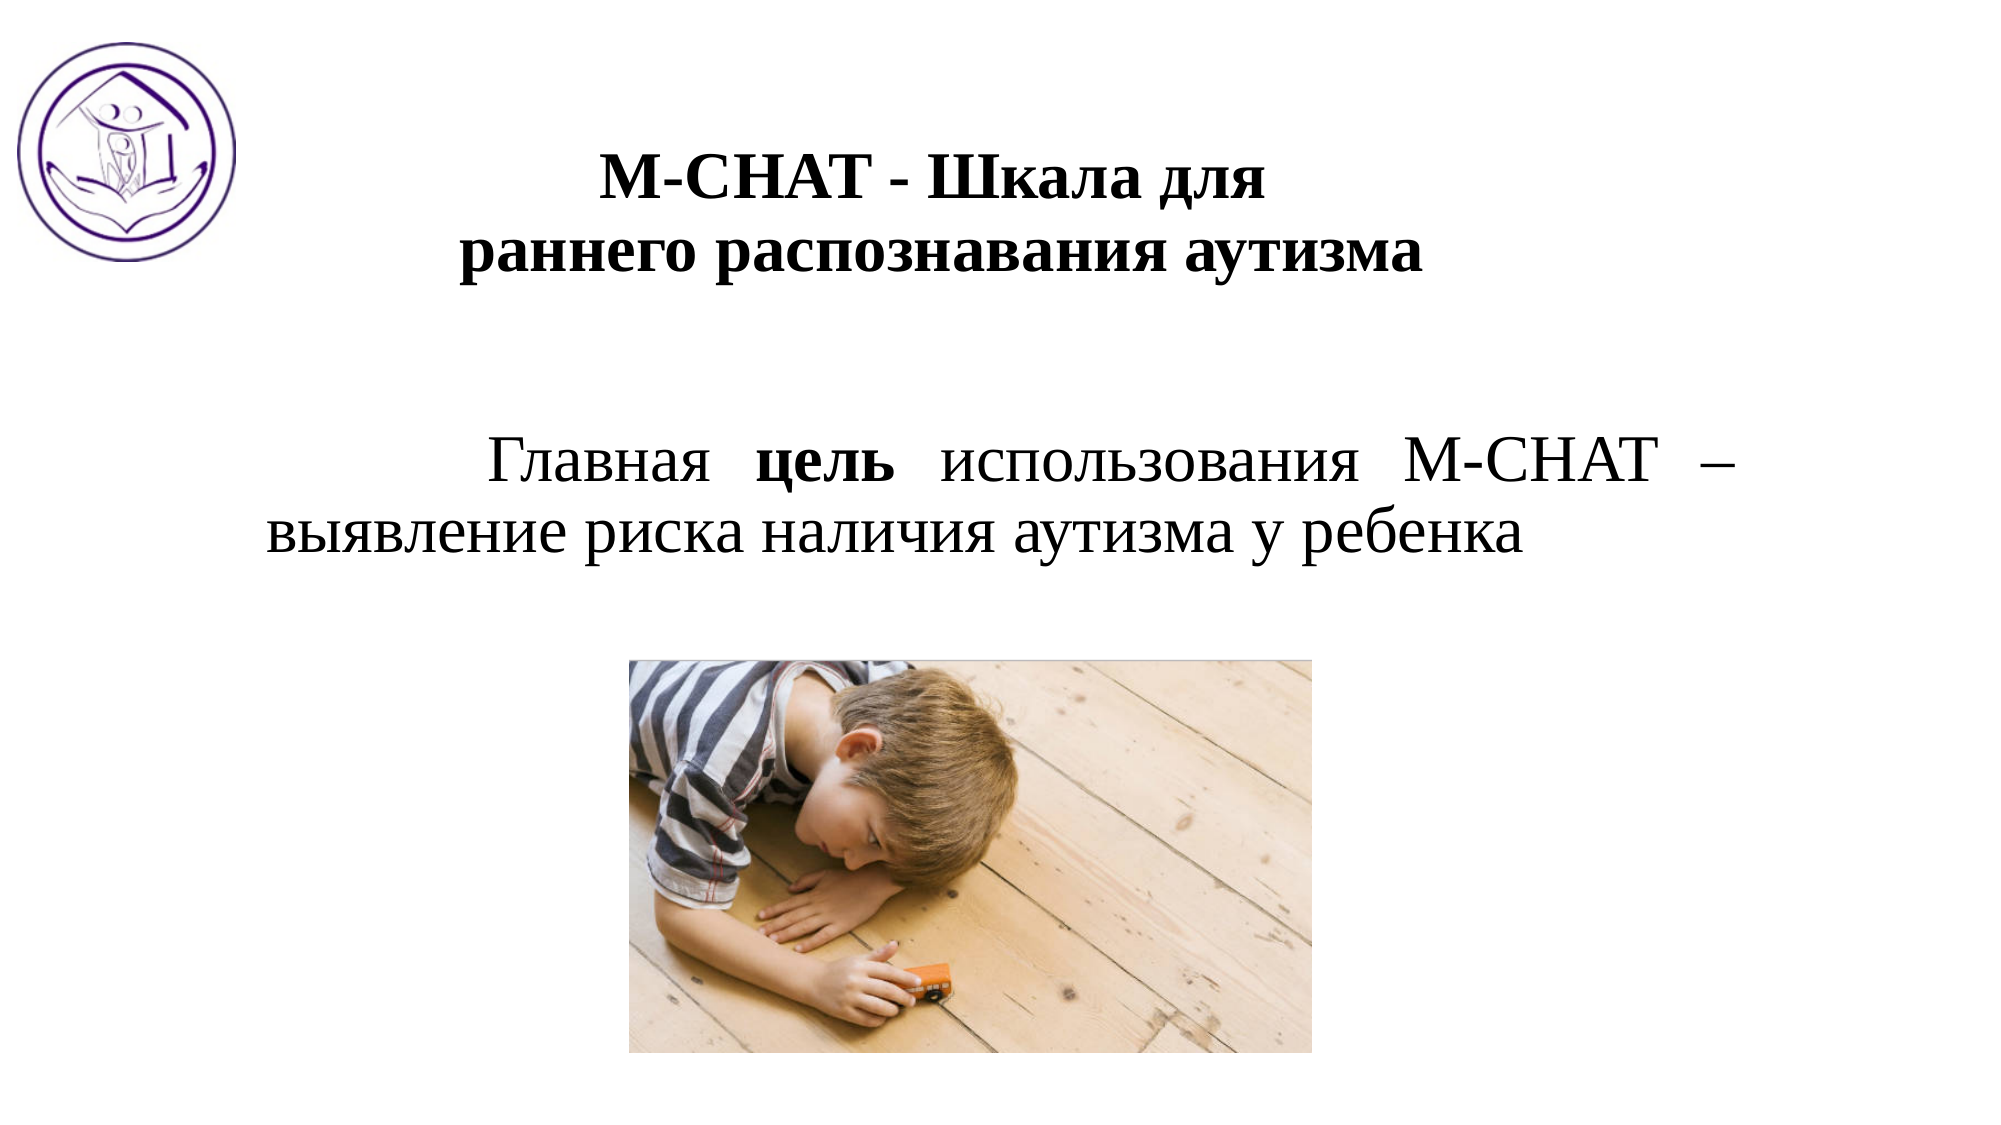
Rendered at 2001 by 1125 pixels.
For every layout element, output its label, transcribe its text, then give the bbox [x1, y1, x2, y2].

title М-CHAT - Шкала для раннего распознавания аутизма [191, 26, 1692, 293]
picture [629, 659, 1312, 1053]
subtitle Главная цель использования M-CHAT – выявление риска наличия аутизма у ребенка [251, 416, 1752, 658]
picture [17, 42, 236, 262]
